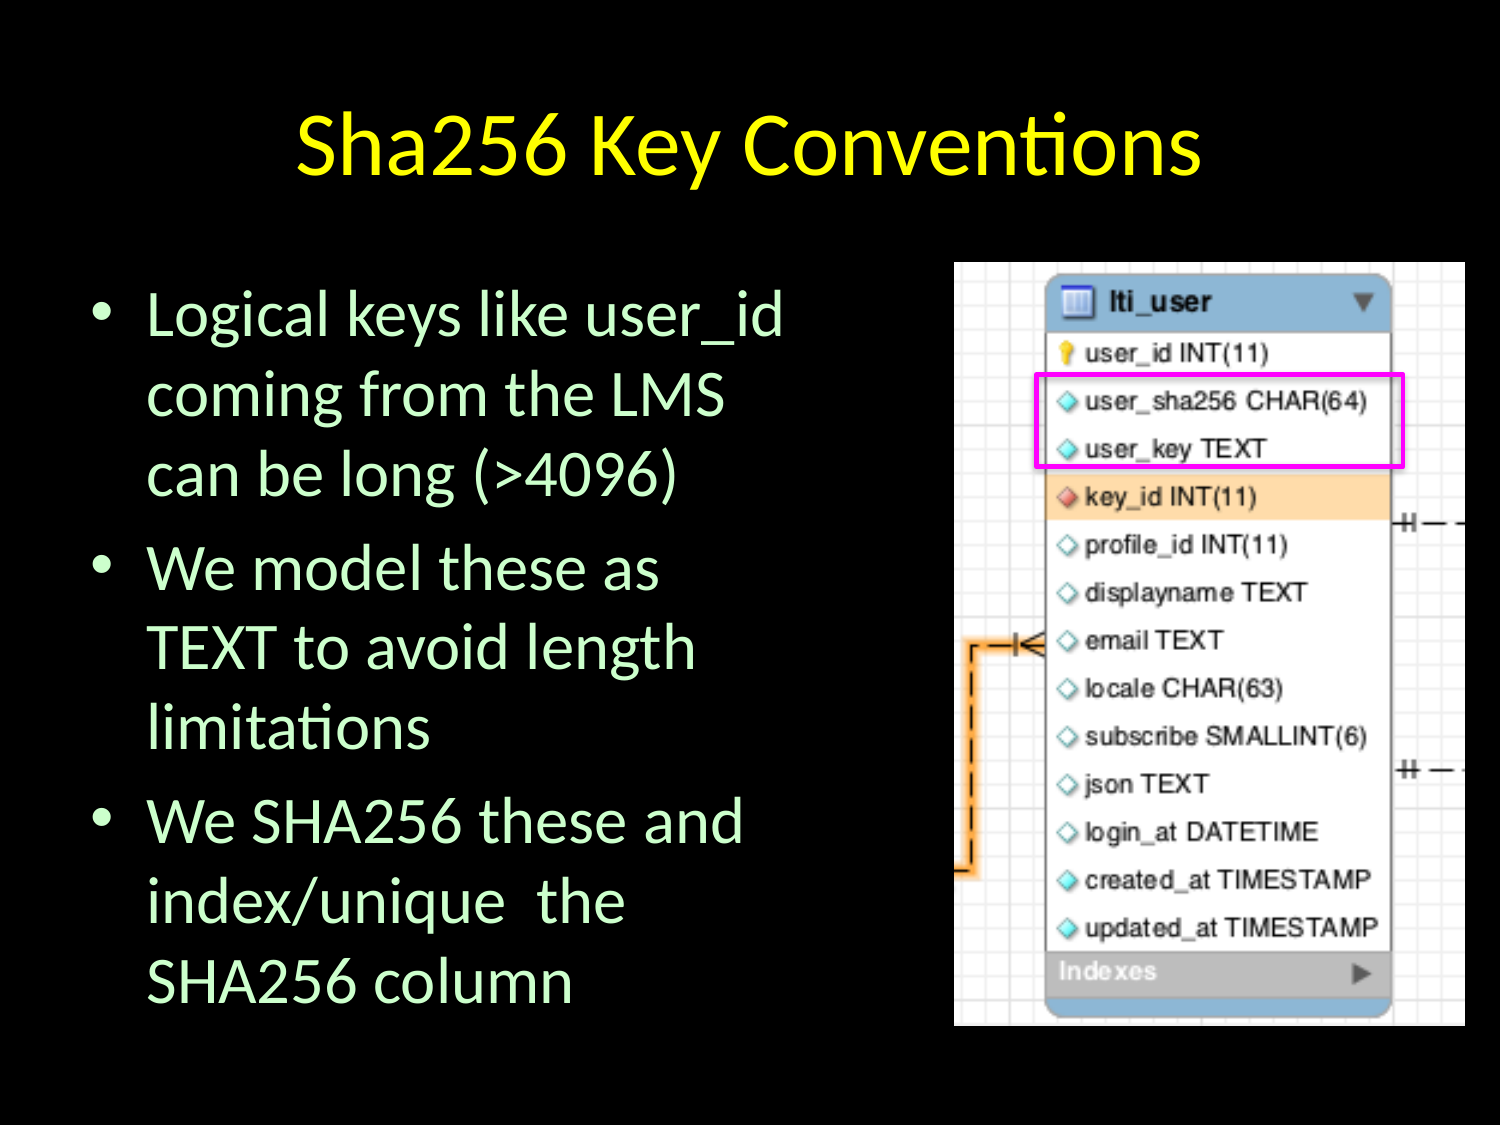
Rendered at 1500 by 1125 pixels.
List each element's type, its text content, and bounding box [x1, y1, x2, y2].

picture [954, 262, 1465, 1026]
list Logical keys like user_id coming from the LMS can be long (>4096) We model these as TEXT to avoid length limitations We SHA256 these and index/unique the SHA256 column [75, 262, 829, 1005]
title Sha256 Key Conventions [75, 45, 1425, 233]
